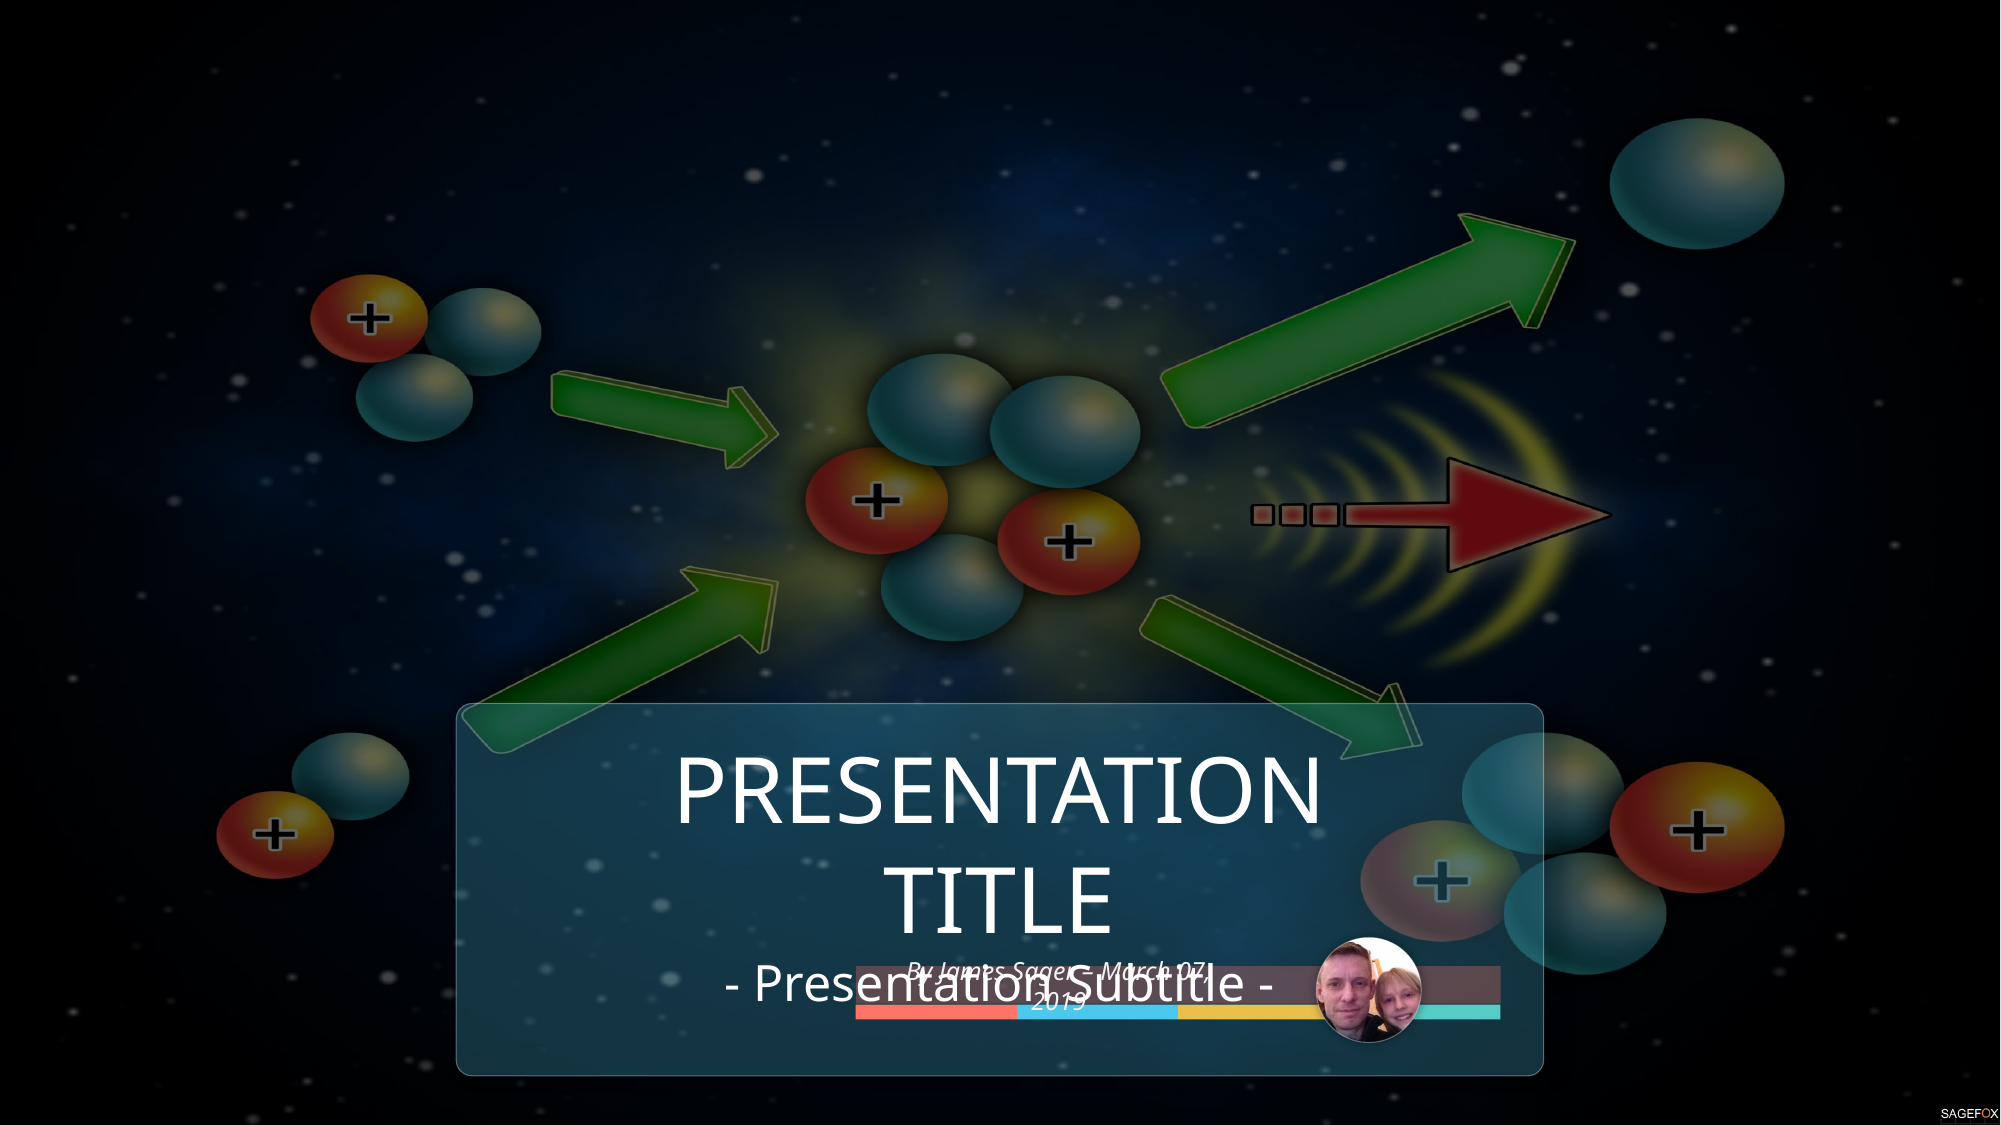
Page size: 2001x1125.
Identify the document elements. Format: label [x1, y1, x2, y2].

picture [0, 0, 2001, 1125]
text_box [456, 703, 1544, 1076]
